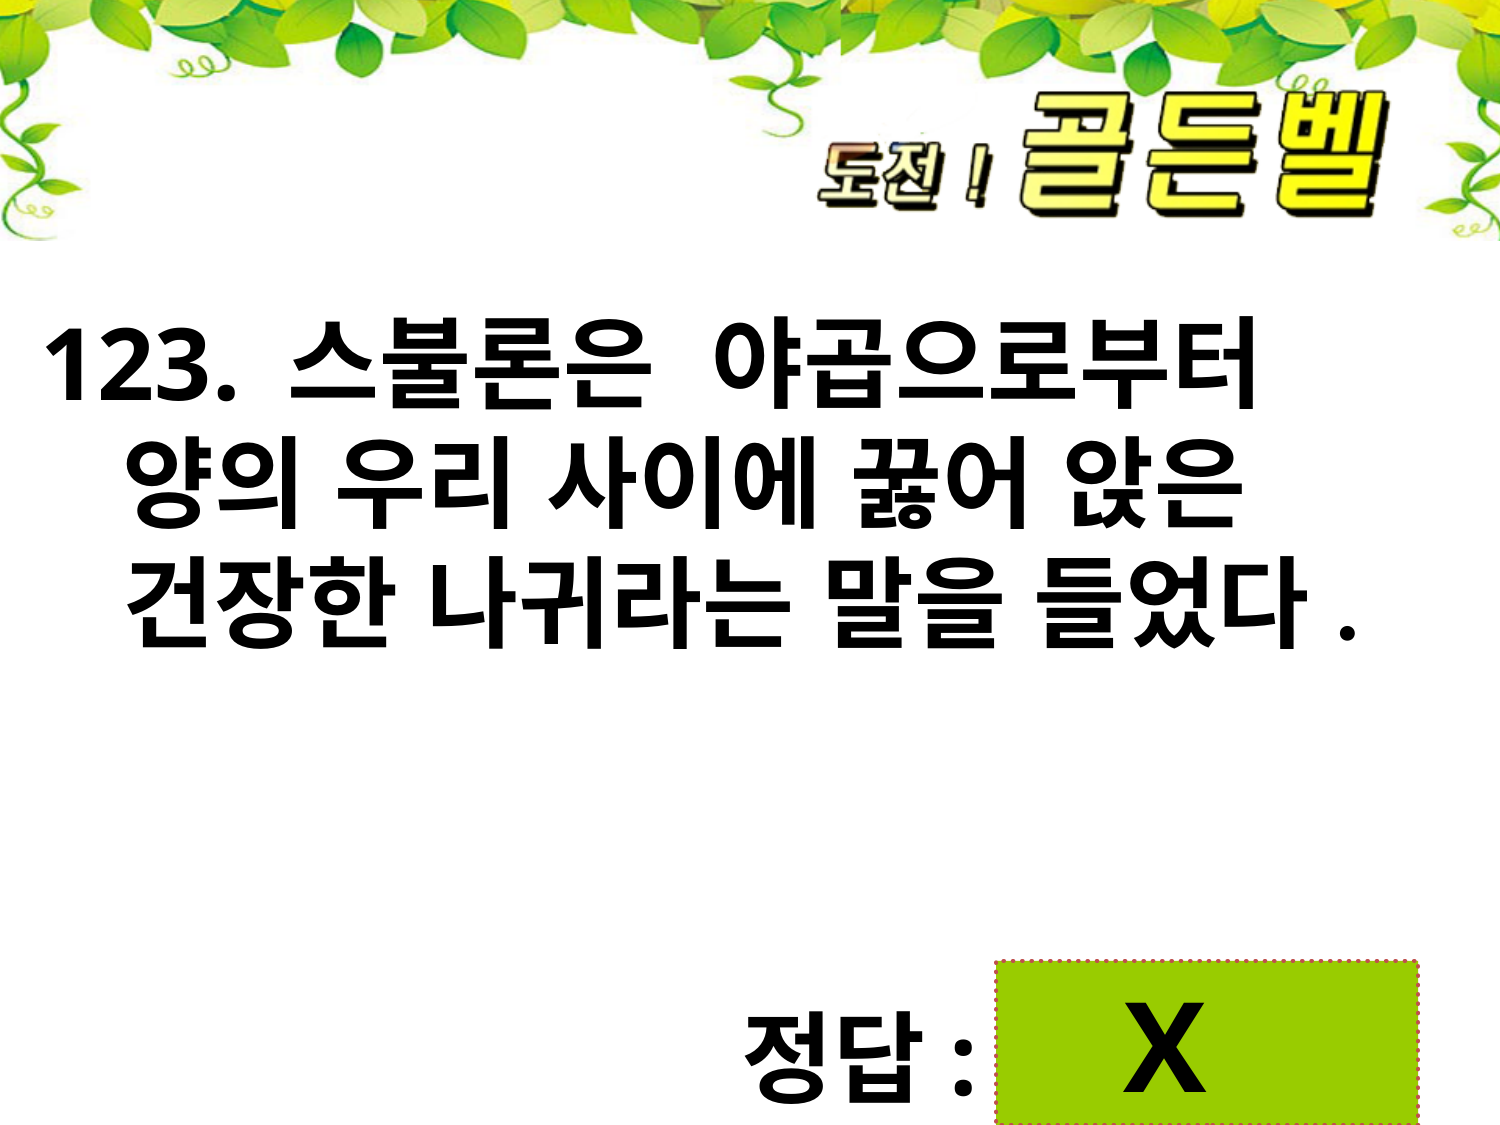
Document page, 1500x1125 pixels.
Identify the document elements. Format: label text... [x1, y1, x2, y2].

picture [0, 0, 1500, 241]
text_box 123. 스불론은 야곱으로부터 양의 우리 사이에 꿇어 앉은 건장한 나귀라는 말을 들었다. [0, 292, 1500, 668]
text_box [726, 960, 1419, 1125]
